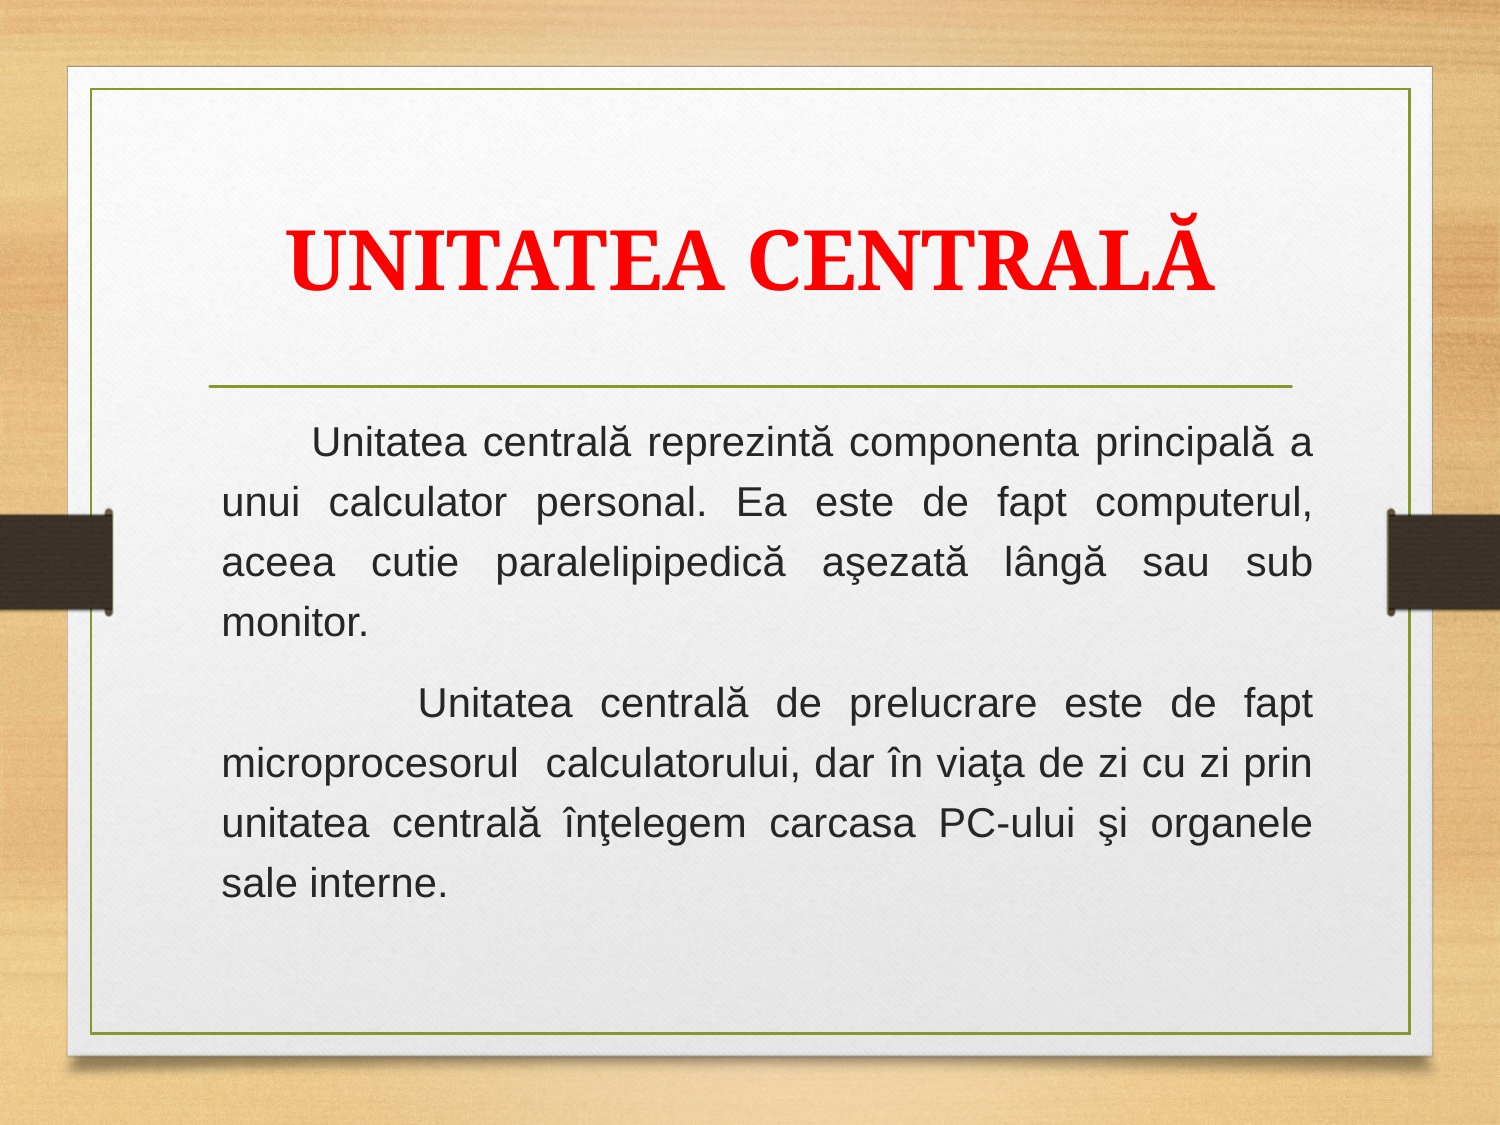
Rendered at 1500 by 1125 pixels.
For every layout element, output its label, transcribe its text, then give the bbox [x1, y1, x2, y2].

picture [0, 0, 1500, 1125]
title UNITATEA CENTRALĂ [193, 150, 1309, 365]
list Unitatea centrală reprezintă componenta principală a unui calculator personal. Ea este de fapt computerul, aceea cutie paralelipipedică aşezată lângă sau sub monitor. Unitatea centrală de prelucrare este de fapt microprocesorul calculatorului, dar în viaţa de zi cu zi prin unitatea centrală înţelegem carcasa PC-ului şi organele sale interne. [159, 397, 1329, 917]
